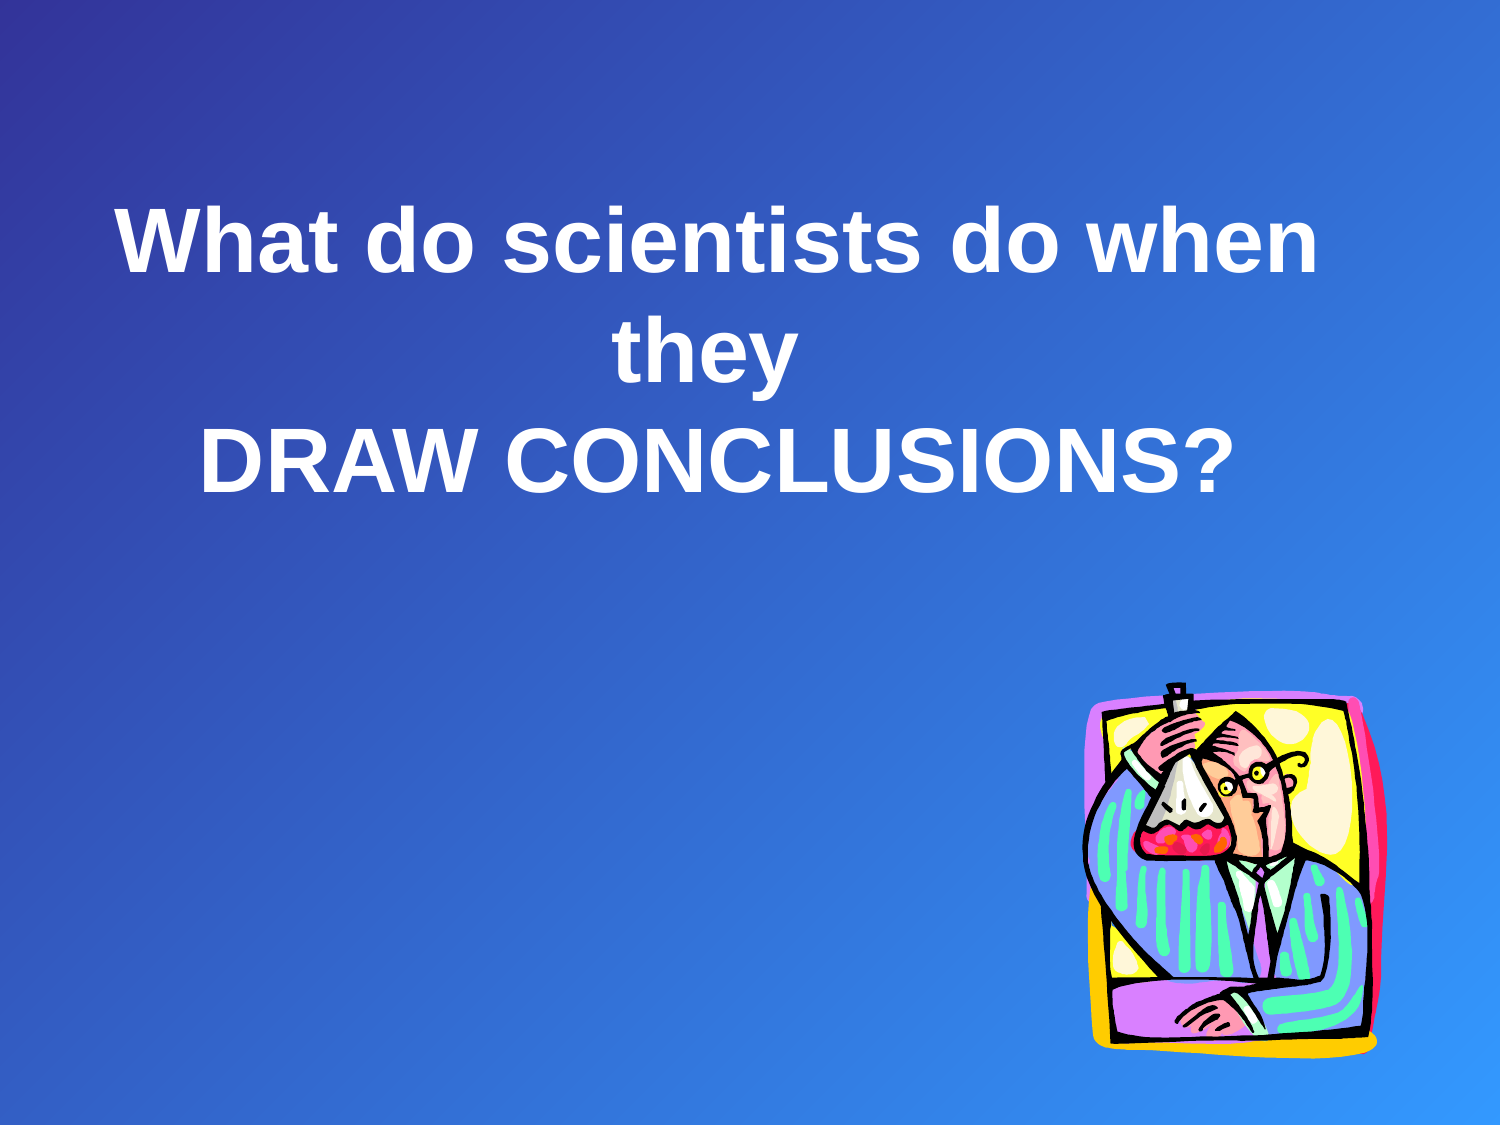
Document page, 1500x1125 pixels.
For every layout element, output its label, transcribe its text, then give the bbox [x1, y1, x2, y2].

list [1074, 674, 1395, 1066]
title What do scientists do when they DRAW CONCLUSIONS? [62, 174, 1375, 518]
